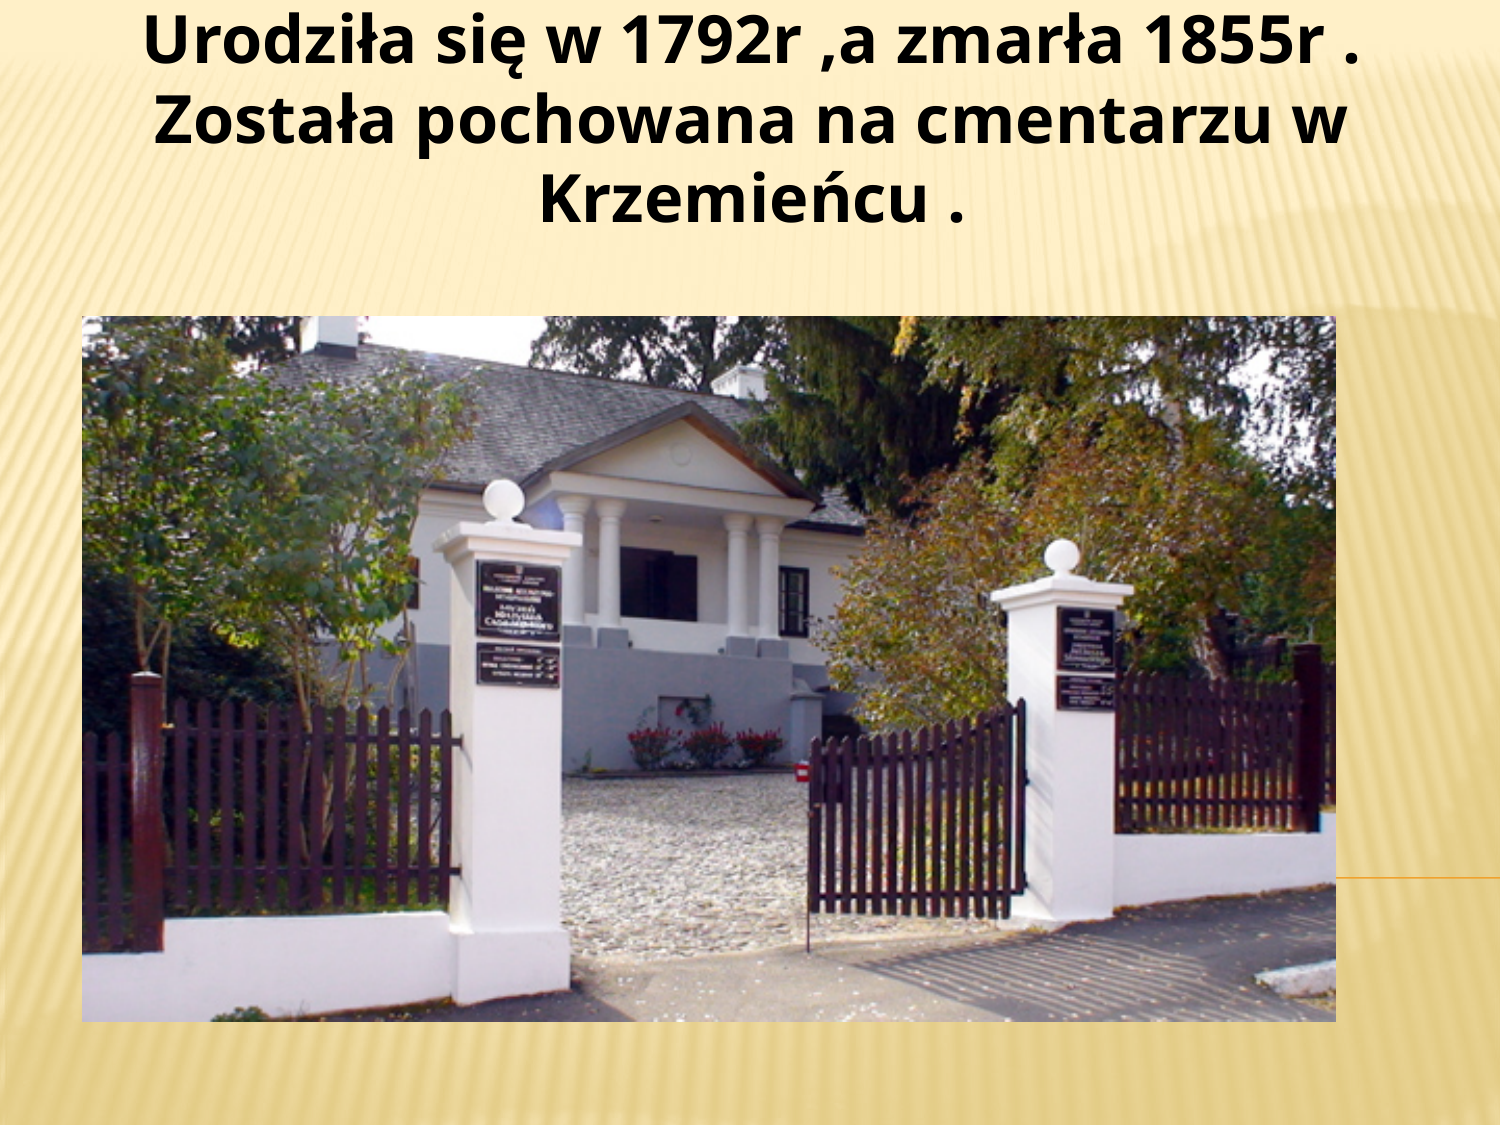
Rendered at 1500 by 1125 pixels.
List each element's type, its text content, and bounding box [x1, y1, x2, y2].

subtitle Urodziła się w 1792r ,a zmarła 1855r . Została pochowana na cmentarzu w Krzemieńcu . [58, 93, 1447, 244]
picture [81, 316, 1337, 1022]
